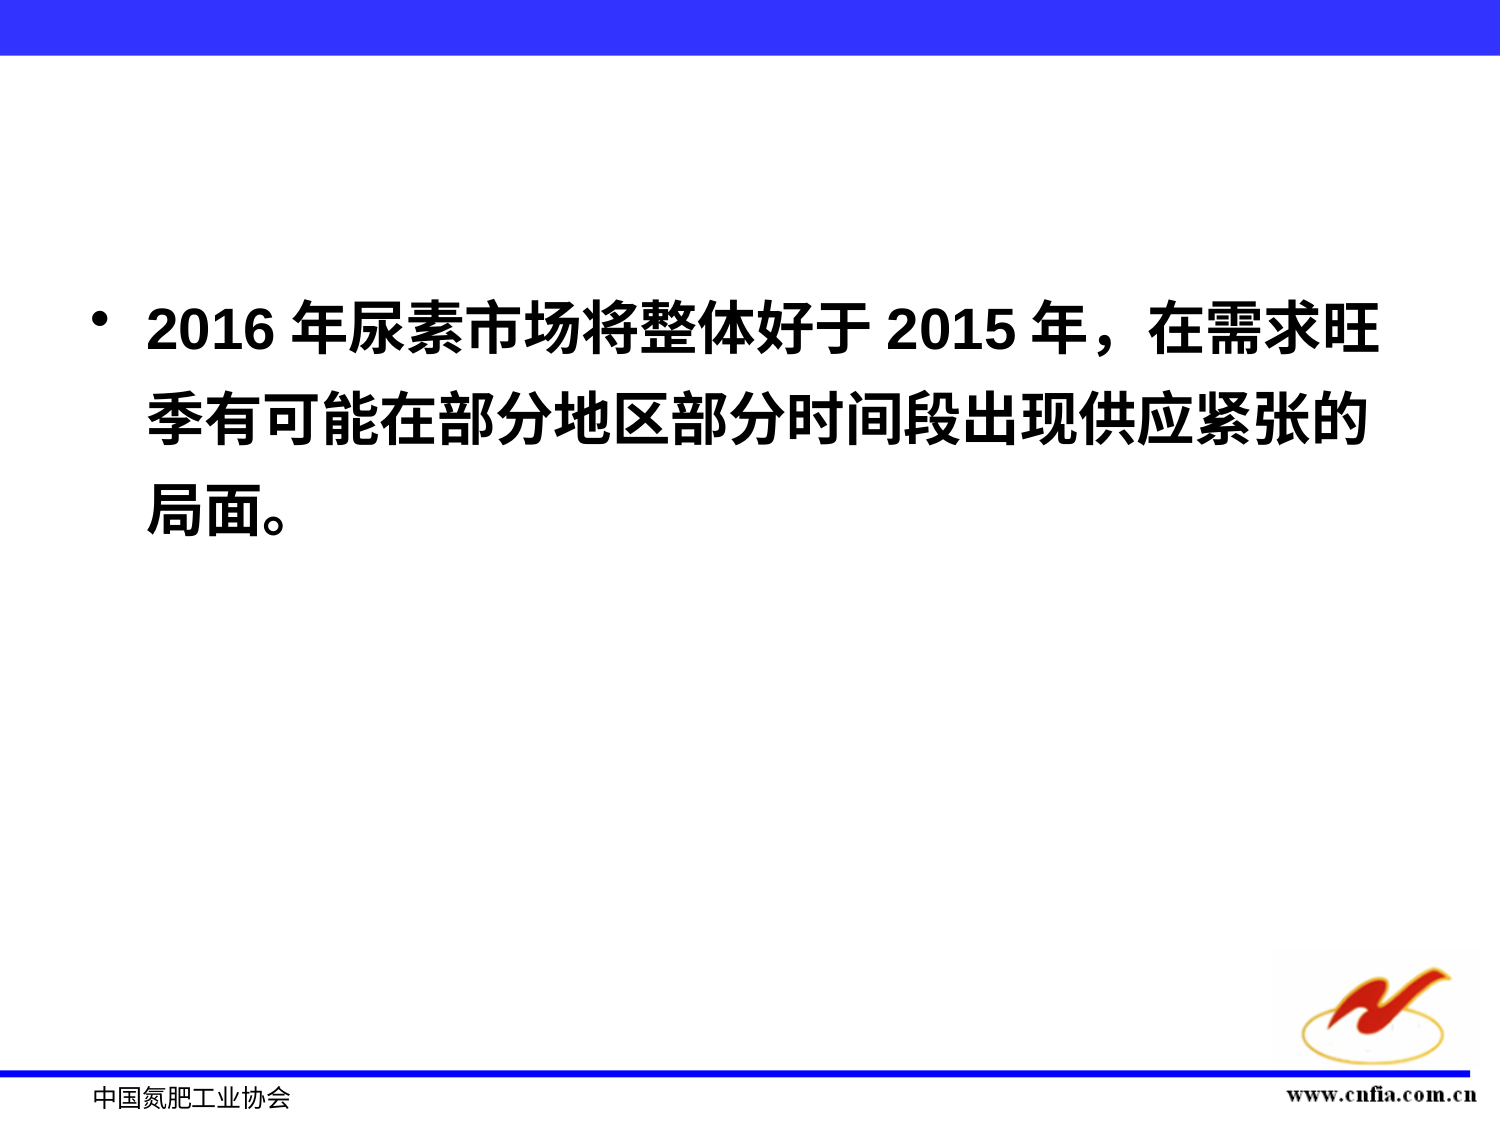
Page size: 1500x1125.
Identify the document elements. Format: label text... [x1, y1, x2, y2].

picture [1266, 950, 1500, 1125]
list 2016年尿素市场将整体好于2015年，在需求旺季有可能在部分地区部分时间段出现供应紧张的局面。 [74, 262, 1426, 1006]
